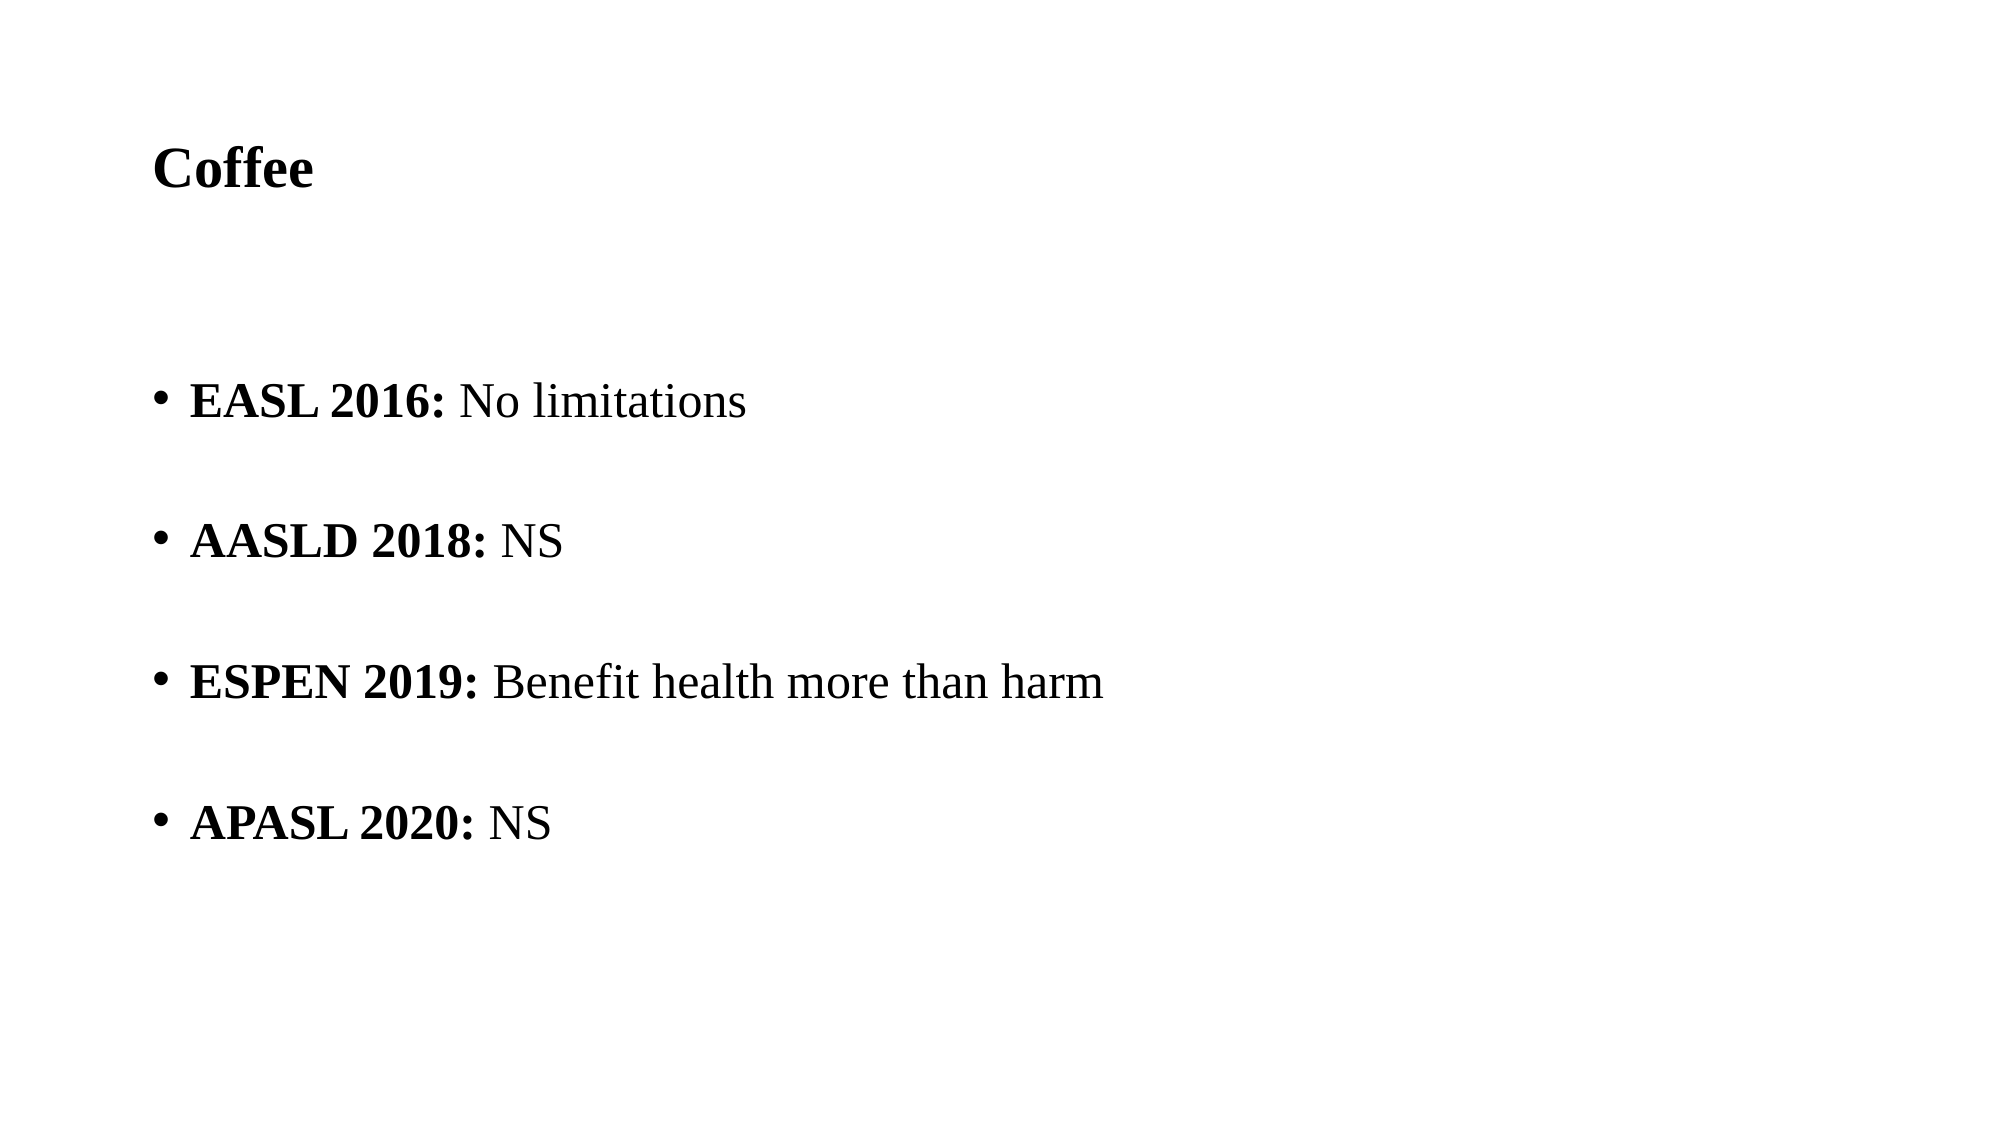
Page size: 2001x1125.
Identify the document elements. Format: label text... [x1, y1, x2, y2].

list EASL 2016: No limitations AASLD 2018: NS ESPEN 2019: Benefit health more than harm APASL 2020: NS [137, 299, 1863, 1014]
title Coffee [137, 59, 1863, 278]
